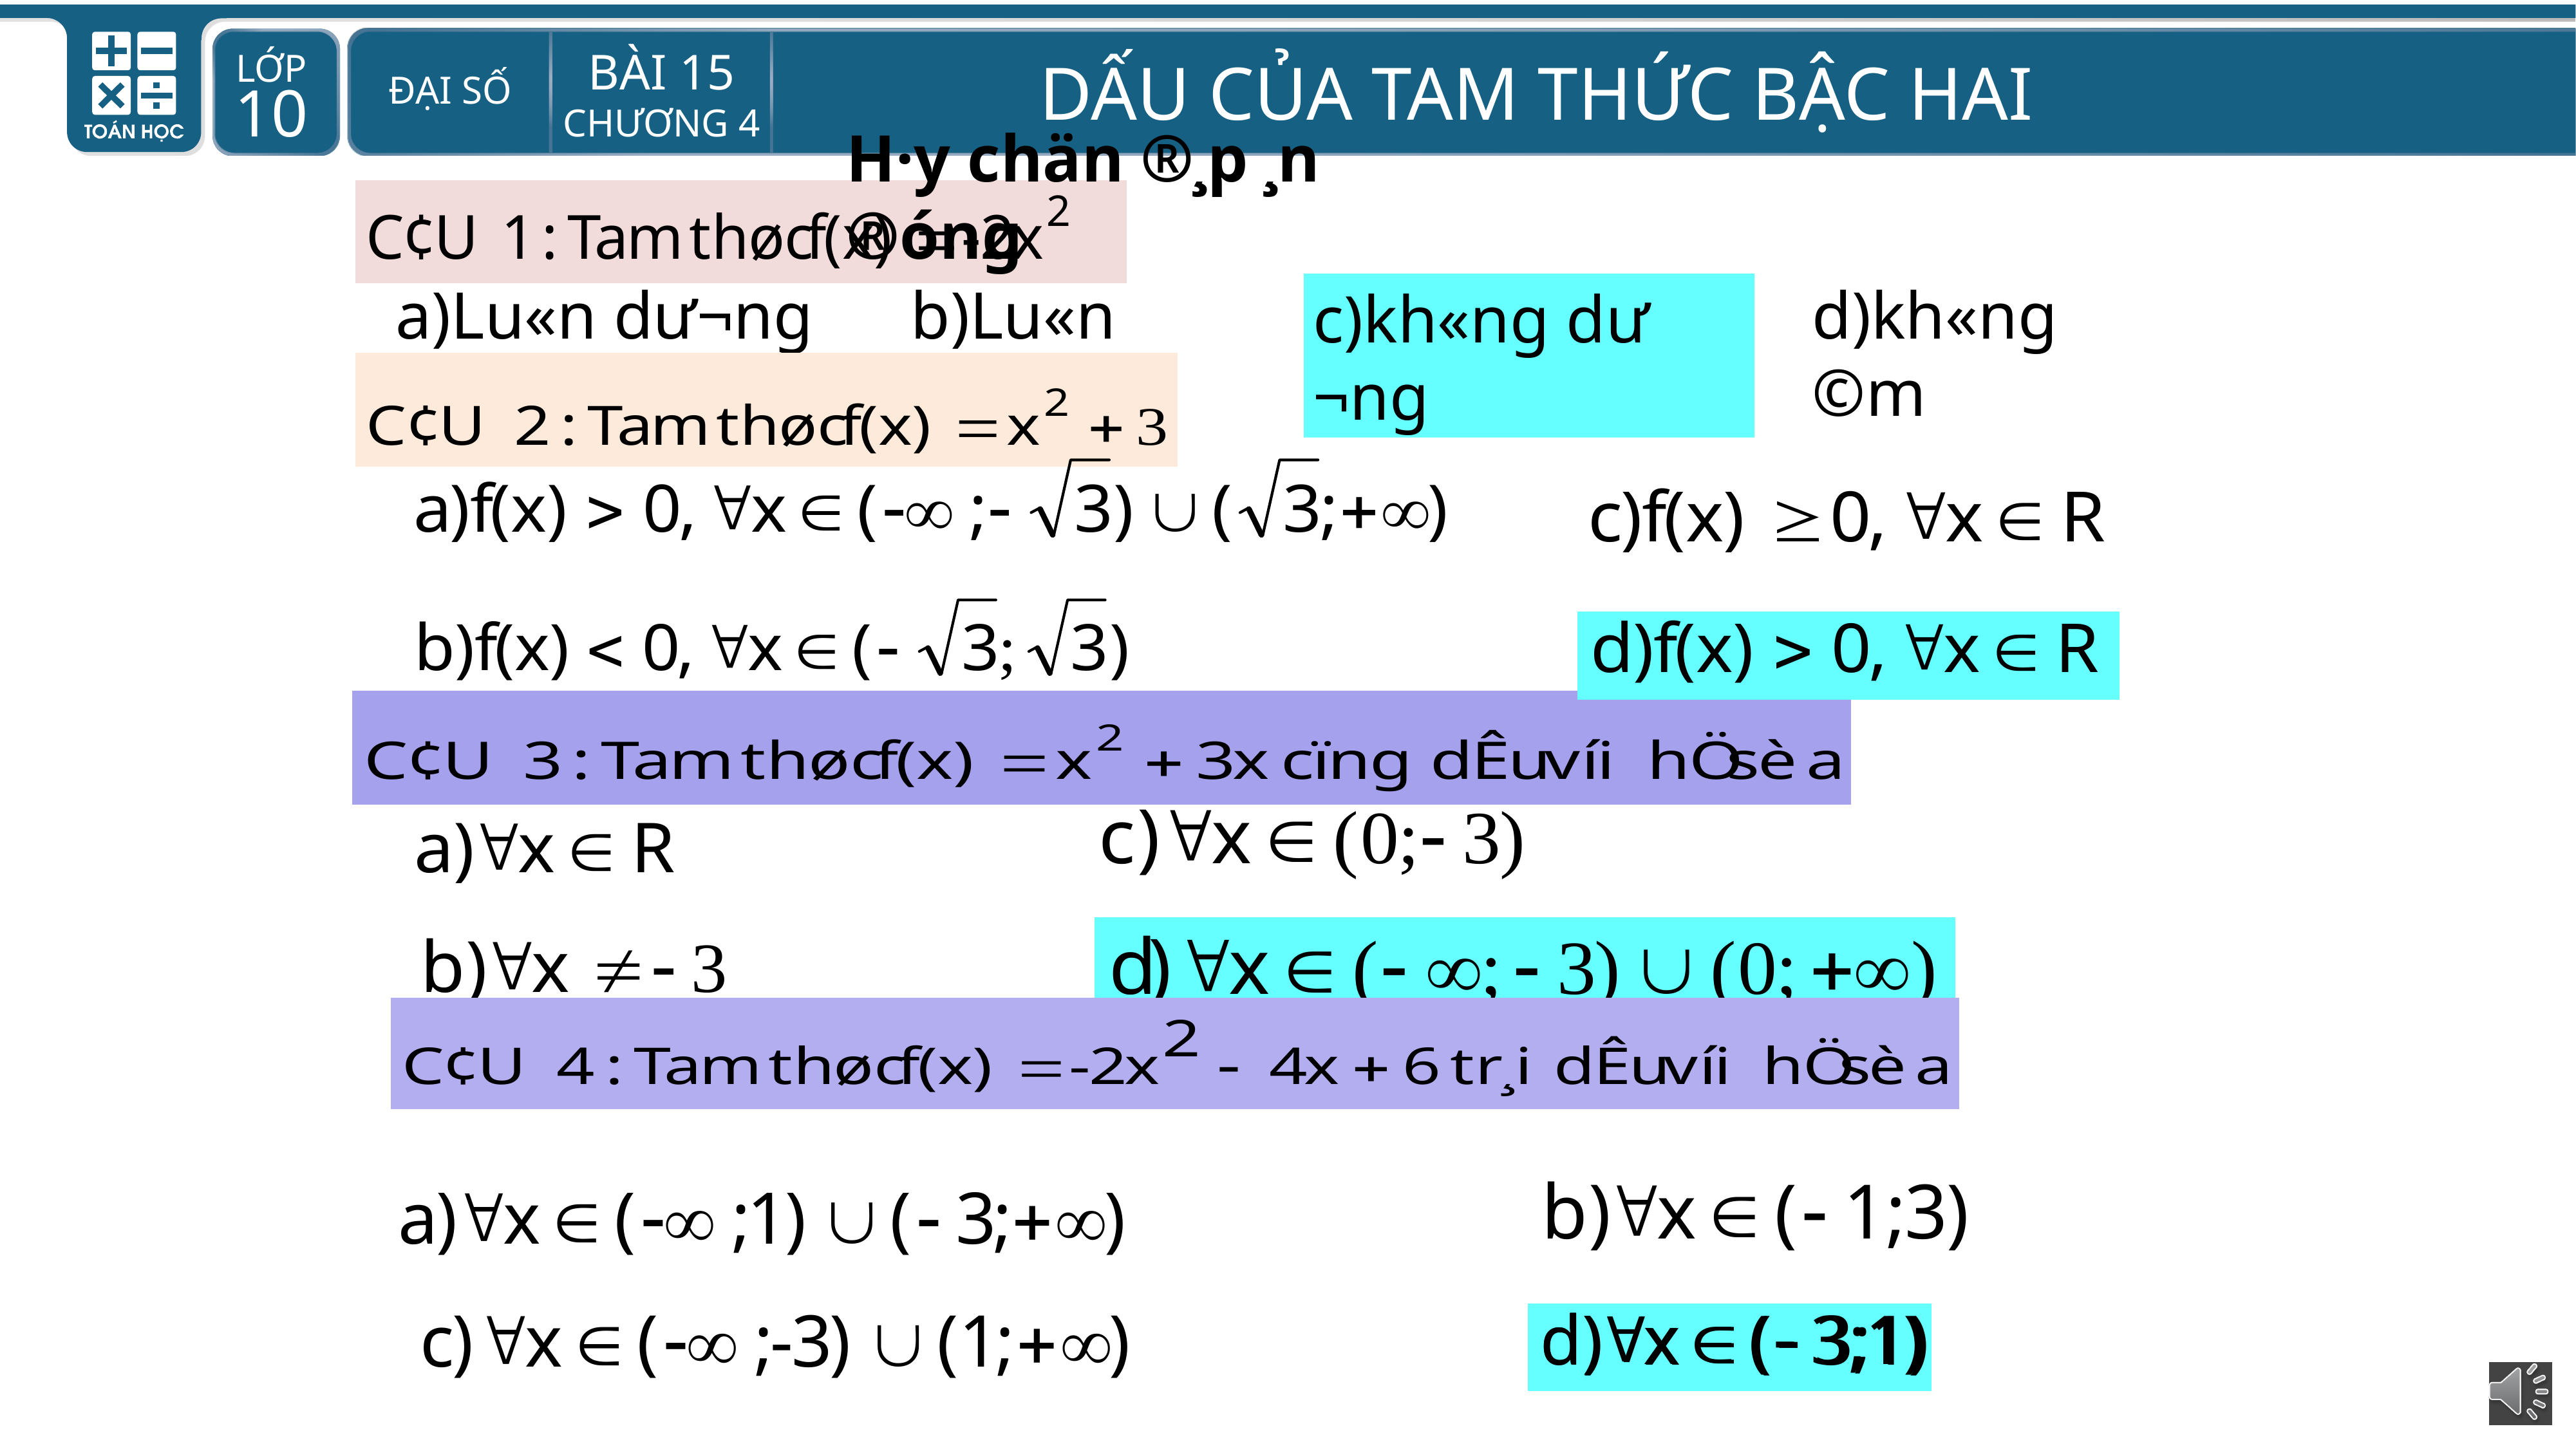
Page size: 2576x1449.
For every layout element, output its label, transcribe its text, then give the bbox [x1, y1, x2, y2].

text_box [355, 352, 1178, 467]
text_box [1574, 479, 2125, 570]
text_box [355, 180, 1127, 284]
text_box a)Lu«n dư¬ng [386, 289, 837, 351]
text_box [402, 440, 1465, 559]
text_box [1577, 611, 2120, 700]
text_box c)kh«ng dư­¬ng [1304, 274, 1755, 438]
text_box b)Lu«n ©m [901, 269, 1240, 434]
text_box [406, 928, 741, 997]
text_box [1527, 1170, 1979, 1269]
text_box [390, 998, 1960, 1110]
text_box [1084, 788, 1546, 902]
text_box H·y chän ®¸p ¸n ®óng [836, 112, 1514, 277]
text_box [386, 1179, 1142, 1273]
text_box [406, 1302, 1151, 1396]
picture [2488, 1361, 2553, 1426]
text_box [402, 581, 1143, 696]
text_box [1094, 917, 1955, 997]
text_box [352, 690, 1852, 805]
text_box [402, 810, 693, 901]
text_box d)kh«ng ©m [1803, 269, 2190, 434]
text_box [1527, 1303, 1937, 1392]
